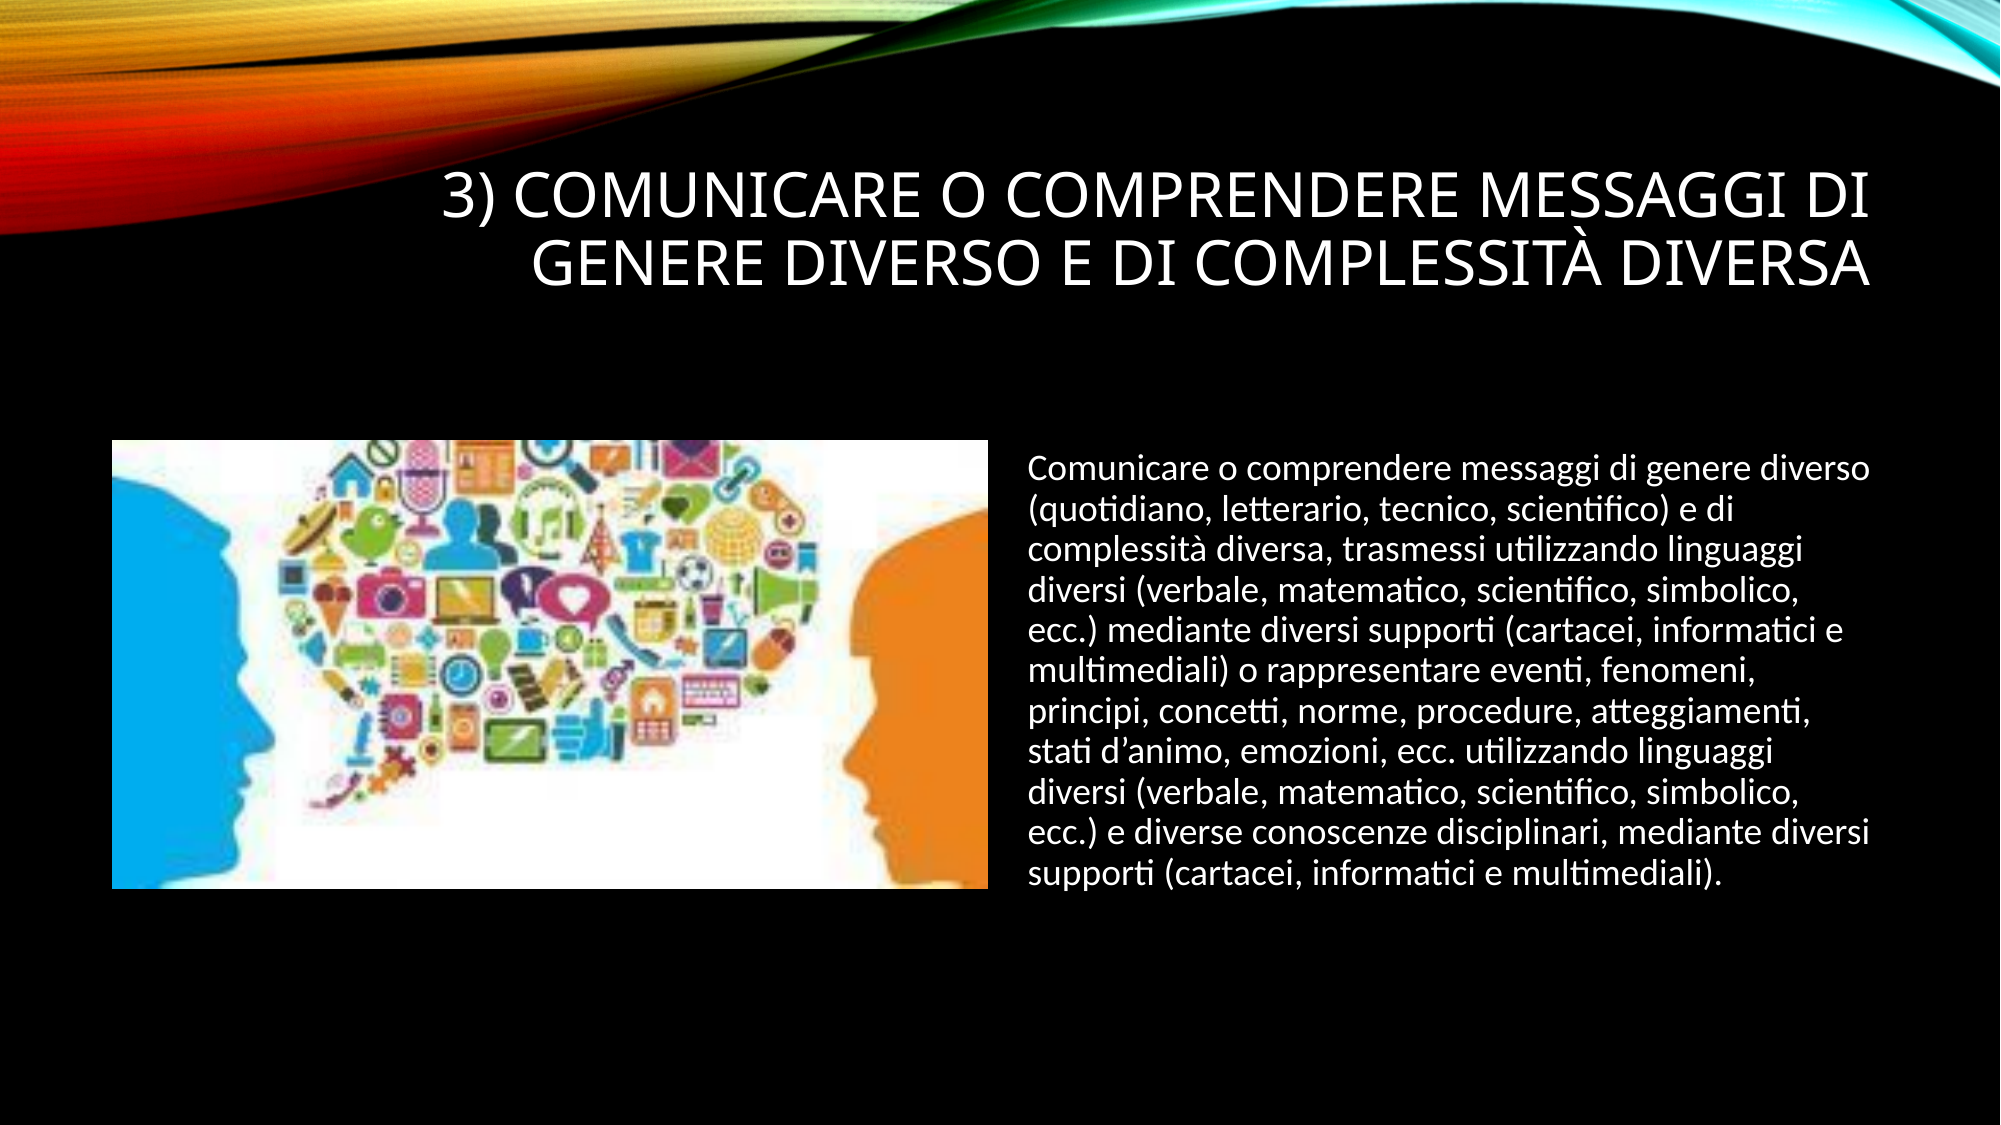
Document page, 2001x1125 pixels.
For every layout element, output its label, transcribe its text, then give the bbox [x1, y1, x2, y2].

picture [112, 439, 988, 889]
title 3) Comunicare o comprendere messaggi di genere diverso e di complessità diversa [397, 125, 1888, 338]
list Comunicare o comprendere messaggi di genere diverso (quotidiano, letterario, tecnico, scientifico) e di complessità diversa, trasmessi utilizzando linguaggi diversi (verbale, matematico, scientifico, simbolico, ecc.) mediante diversi supporti (cartacei, informatici e multimediali) o rappresentare eventi, fenomeni, principi, concetti, norme, procedure, atteggiamenti, stati d’animo, emozioni, ecc. utilizzando linguaggi diversi (verbale, matematico, scientifico, simbolico, ecc.) e diverse conoscenze disciplinari, mediante diversi supporti (cartacei, informatici e multimediali). [1012, 360, 1888, 1021]
picture [0, 0, 2000, 237]
